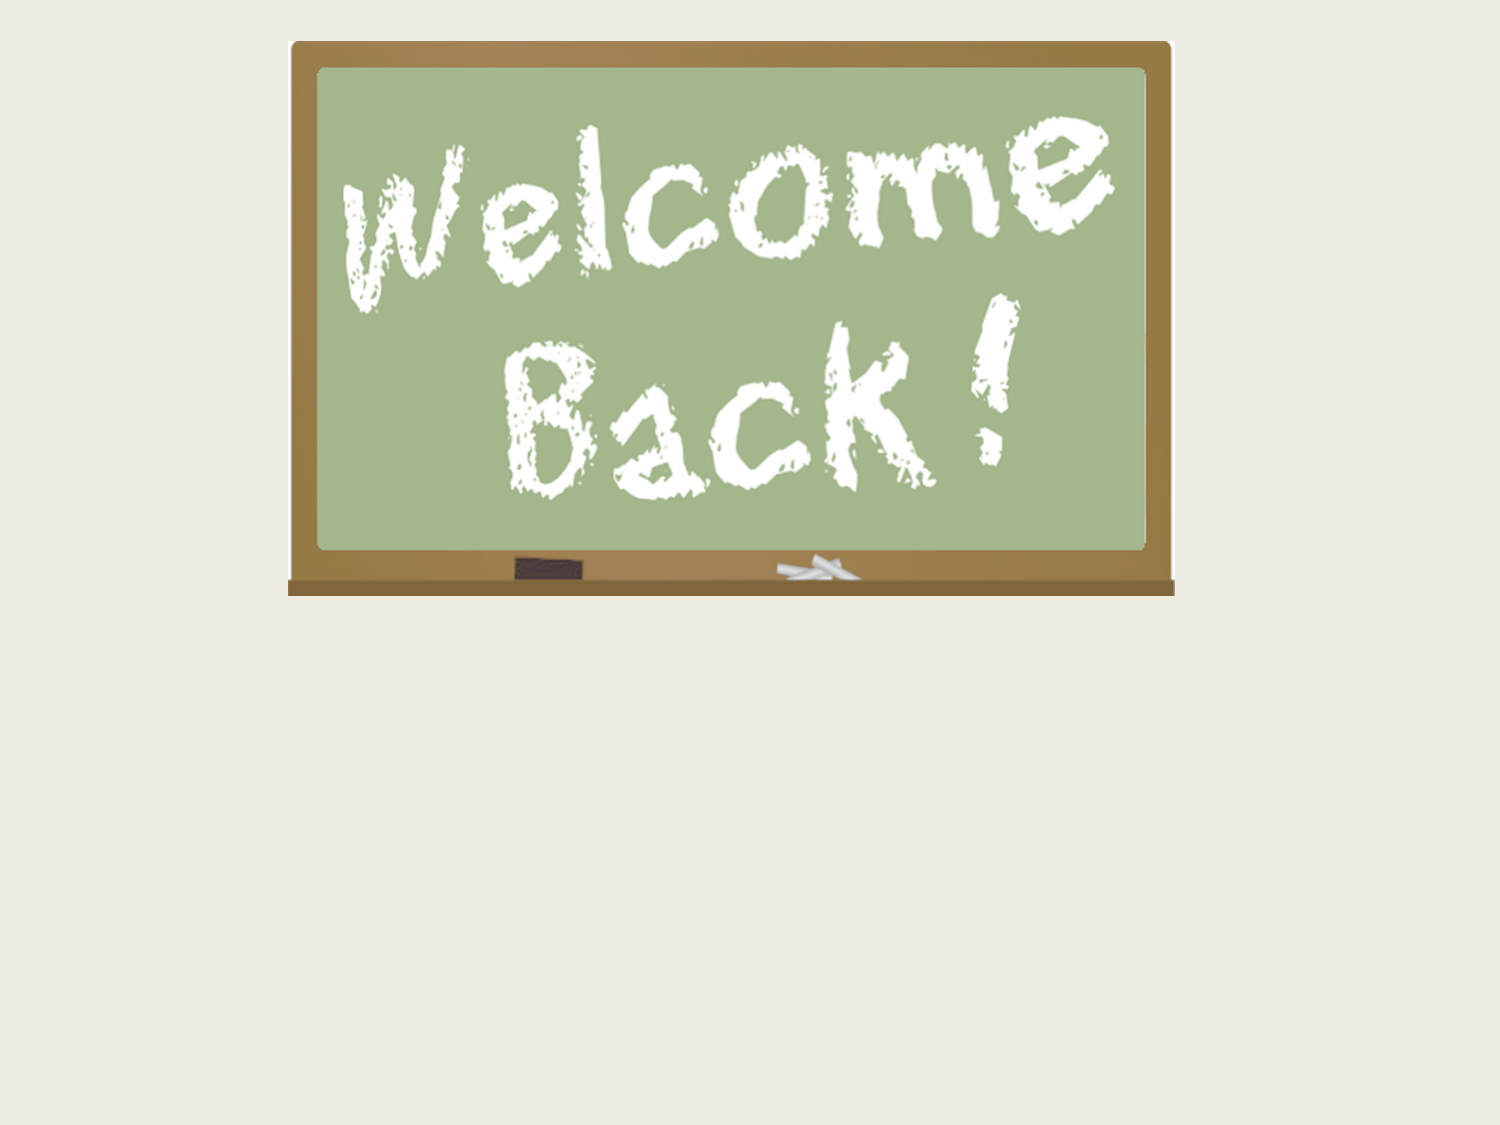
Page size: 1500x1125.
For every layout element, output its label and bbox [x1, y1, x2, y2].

picture [288, 41, 1175, 597]
